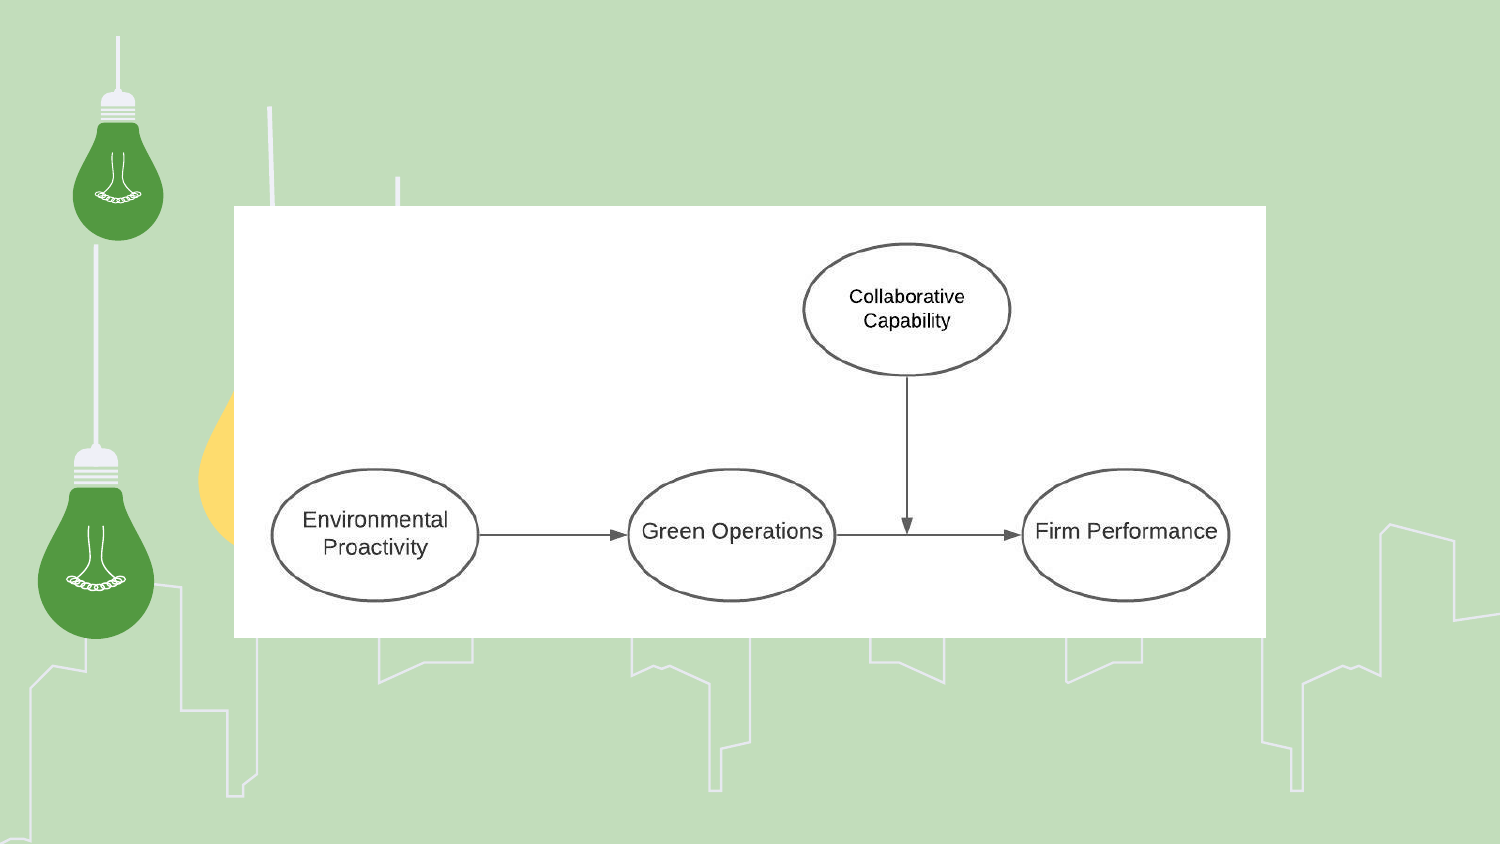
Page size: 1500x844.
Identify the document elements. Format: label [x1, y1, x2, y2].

picture [234, 206, 1266, 638]
